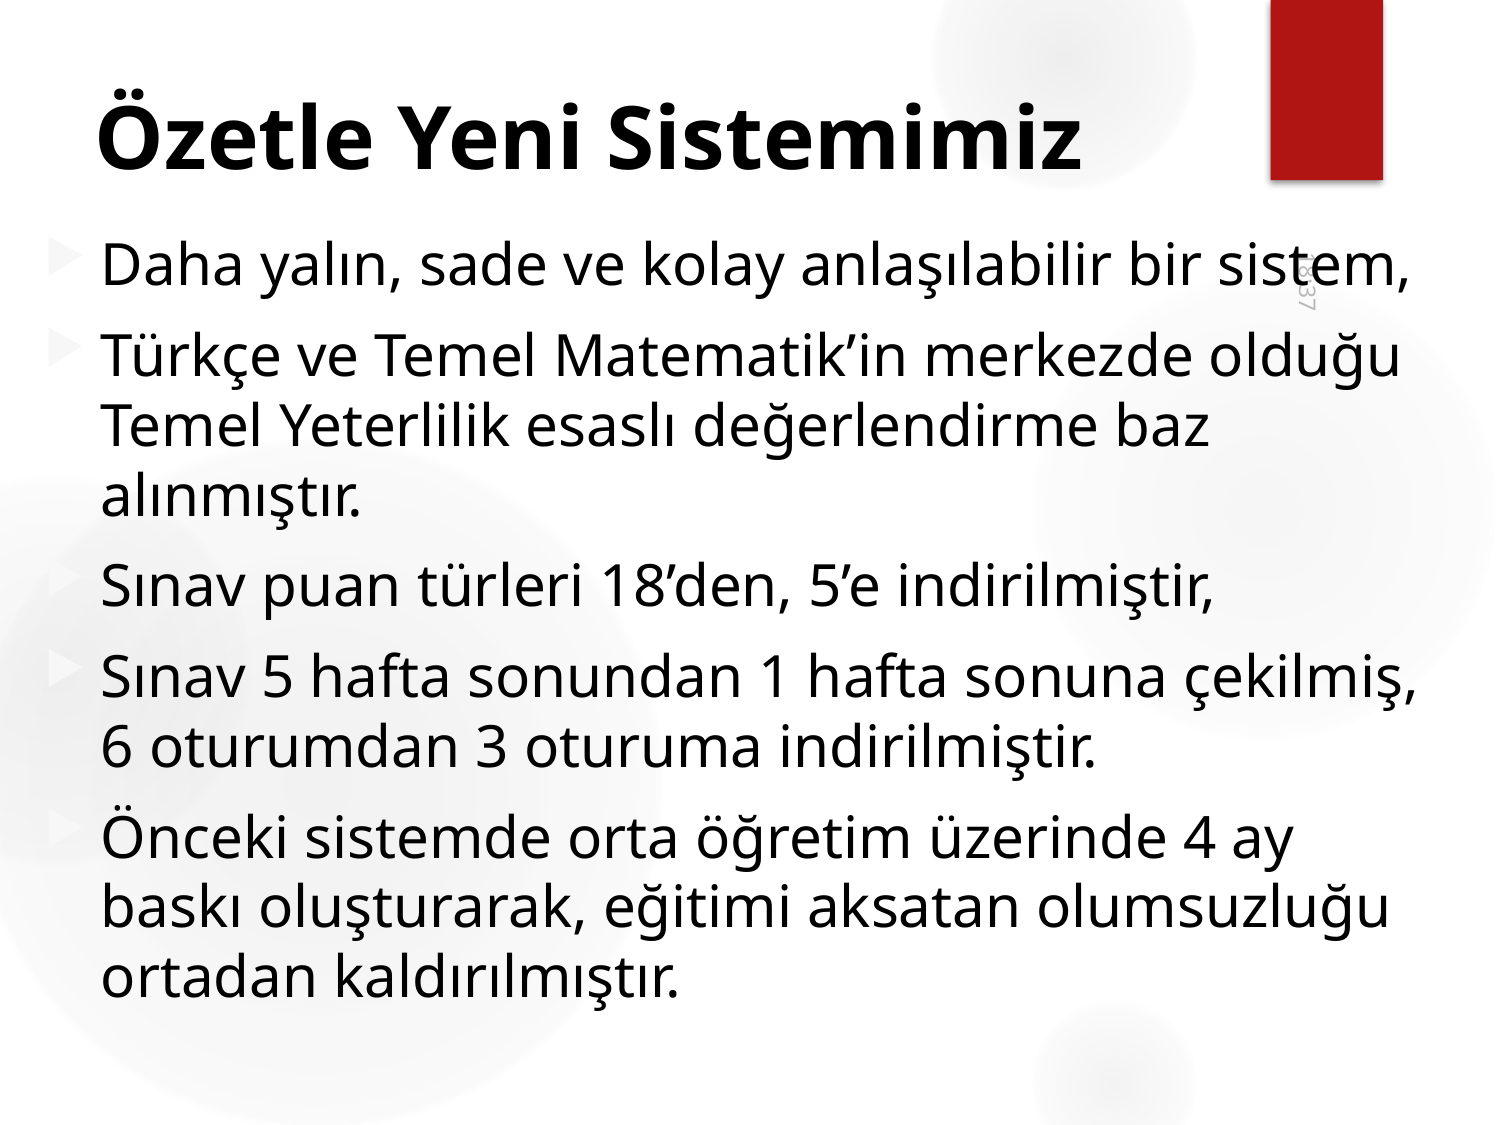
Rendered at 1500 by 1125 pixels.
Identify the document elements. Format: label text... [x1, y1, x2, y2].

title Özetle Yeni Sistemimiz [79, 74, 1237, 219]
list Daha yalın, sade ve kolay anlaşılabilir bir sistem, Türkçe ve Temel Matematik’in merkezde olduğu Temel Yeterlilik esaslı değerlendirme baz alınmıştır. Sınav puan türleri 18’den, 5’e indirilmiştir, Sınav 5 hafta sonundan 1 hafta sonuna çekilmiş, 6 oturumdan 3 oturuma indirilmiştir. Önceki sistemde orta öğretim üzerinde 4 ay baskı oluşturarak, eğitimi aksatan olumsuzluğu ortadan kaldırılmıştır. [29, 219, 1436, 1025]
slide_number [1292, 237, 1330, 400]
